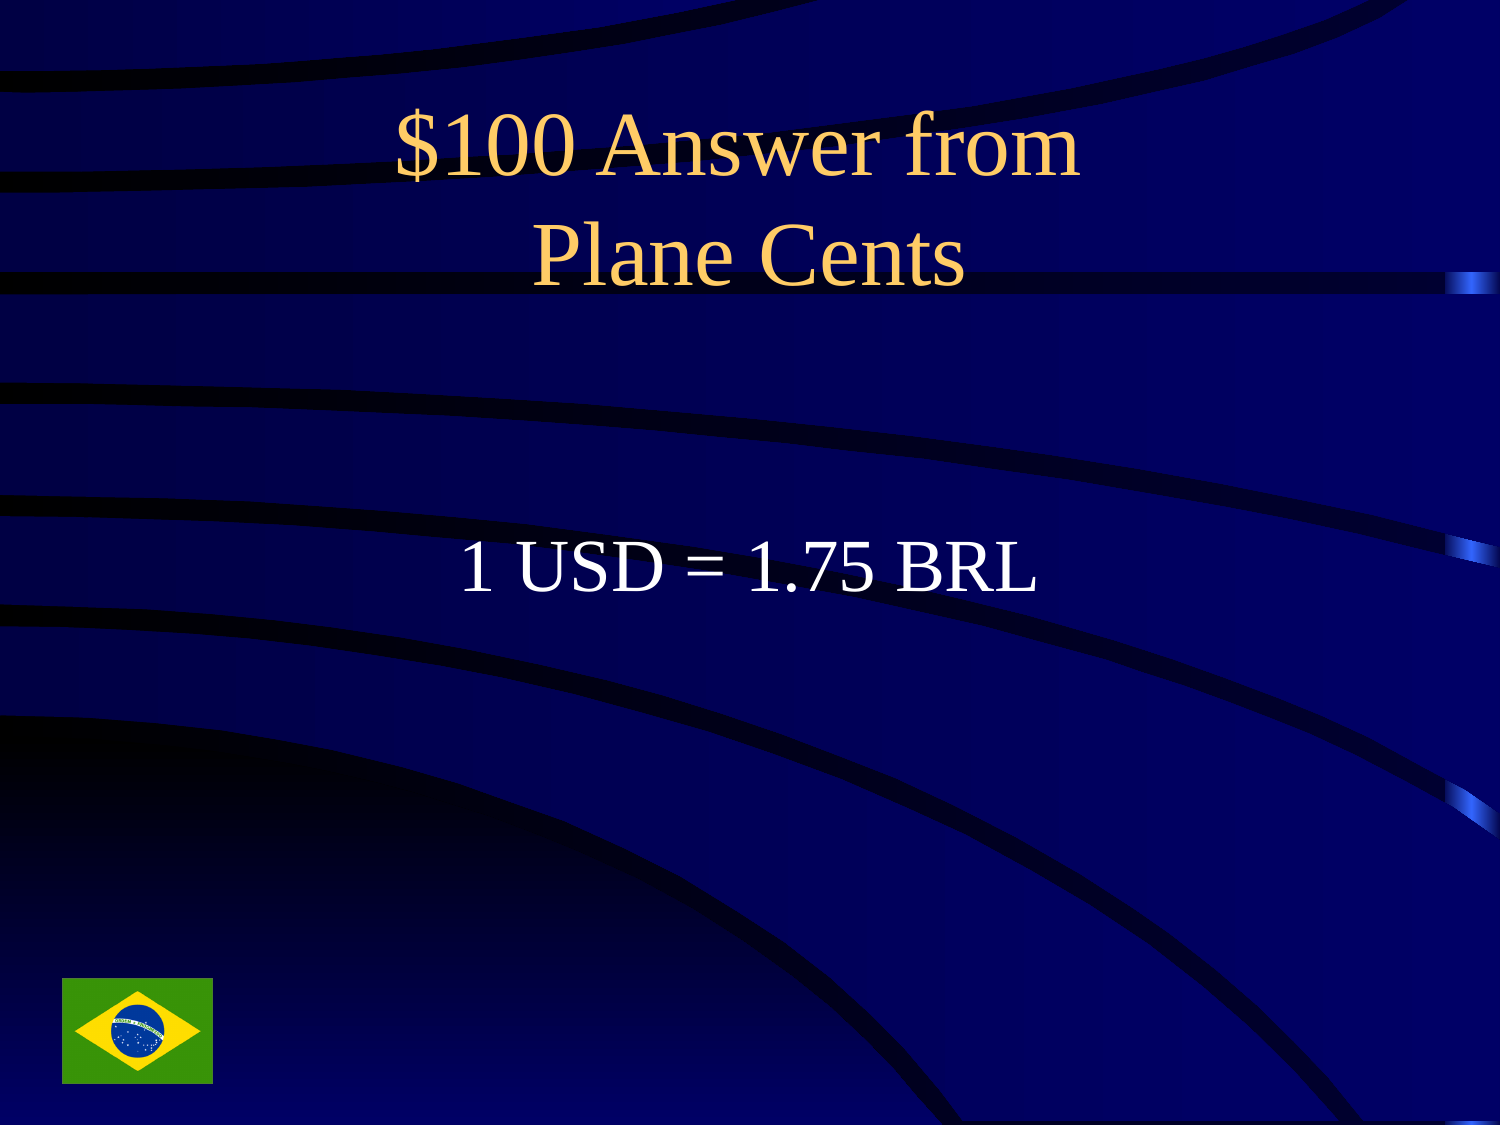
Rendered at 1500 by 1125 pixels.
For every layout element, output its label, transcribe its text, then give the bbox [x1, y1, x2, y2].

title $100 Answer from Plane Cents [112, 99, 1388, 288]
text_box 1 USD = 1.75 BRL [444, 509, 1056, 615]
picture [62, 978, 213, 1085]
